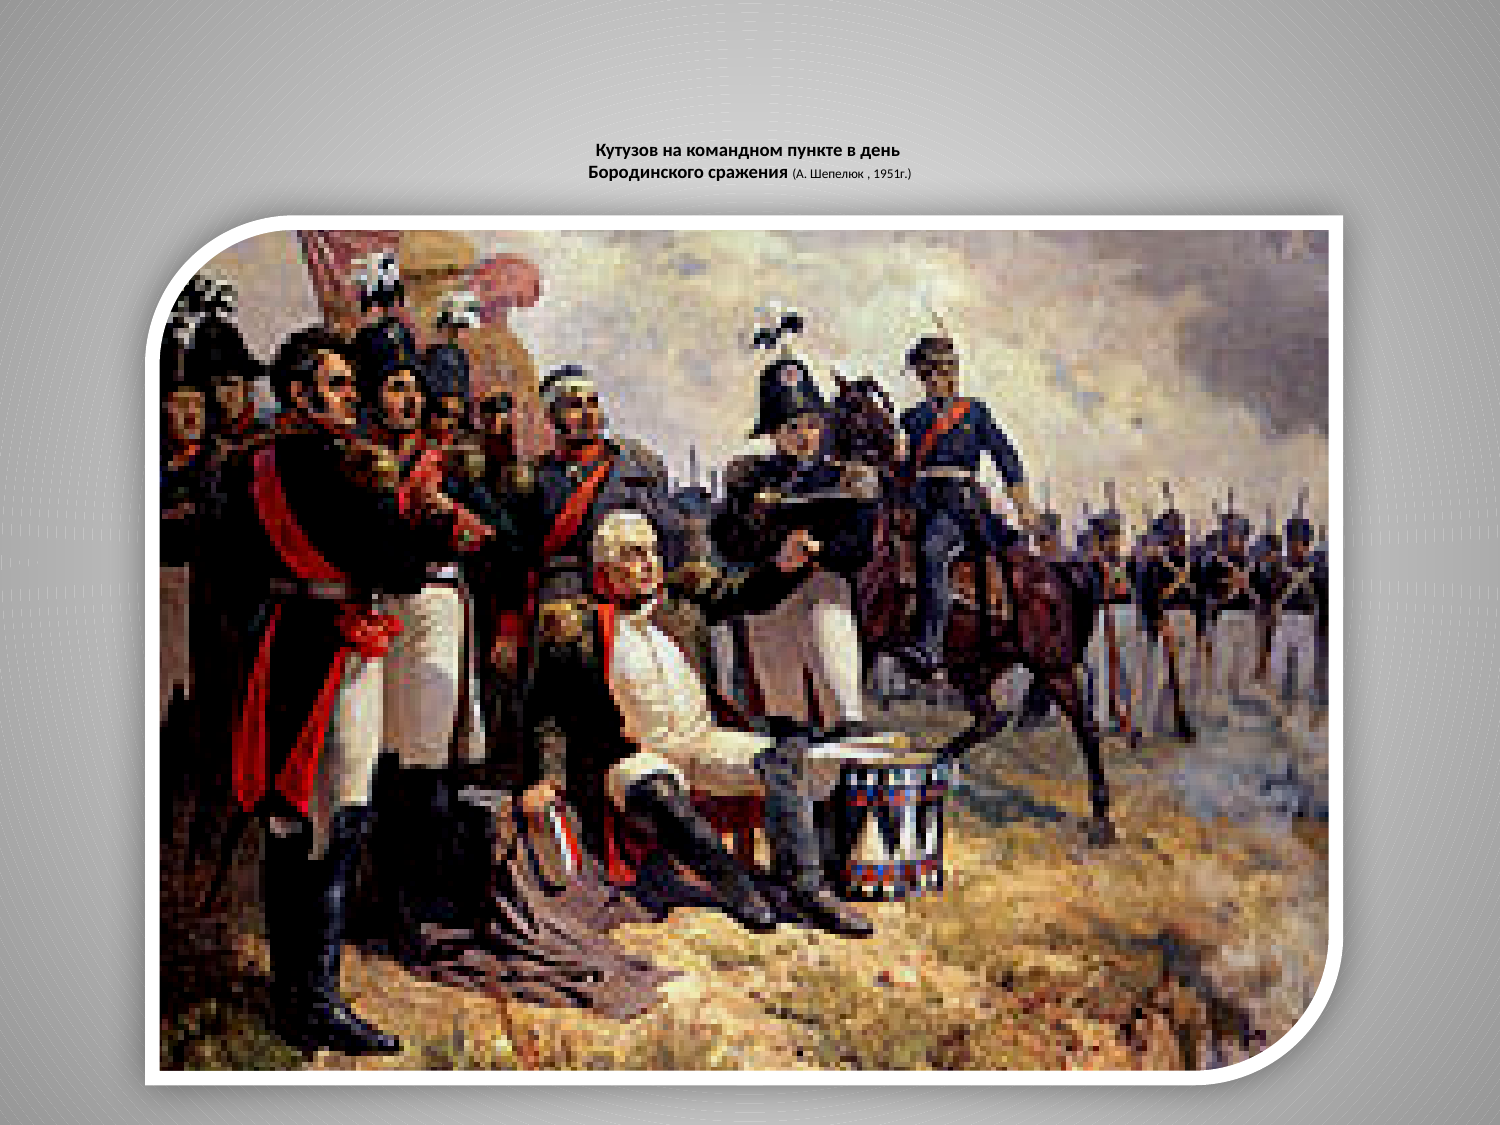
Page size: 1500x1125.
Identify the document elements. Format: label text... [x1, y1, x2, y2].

picture [152, 222, 1337, 1079]
title Кутузов на командном пункте в день Бородинского сражения (А. Шепелюк , 1951г.) [75, 128, 1425, 223]
